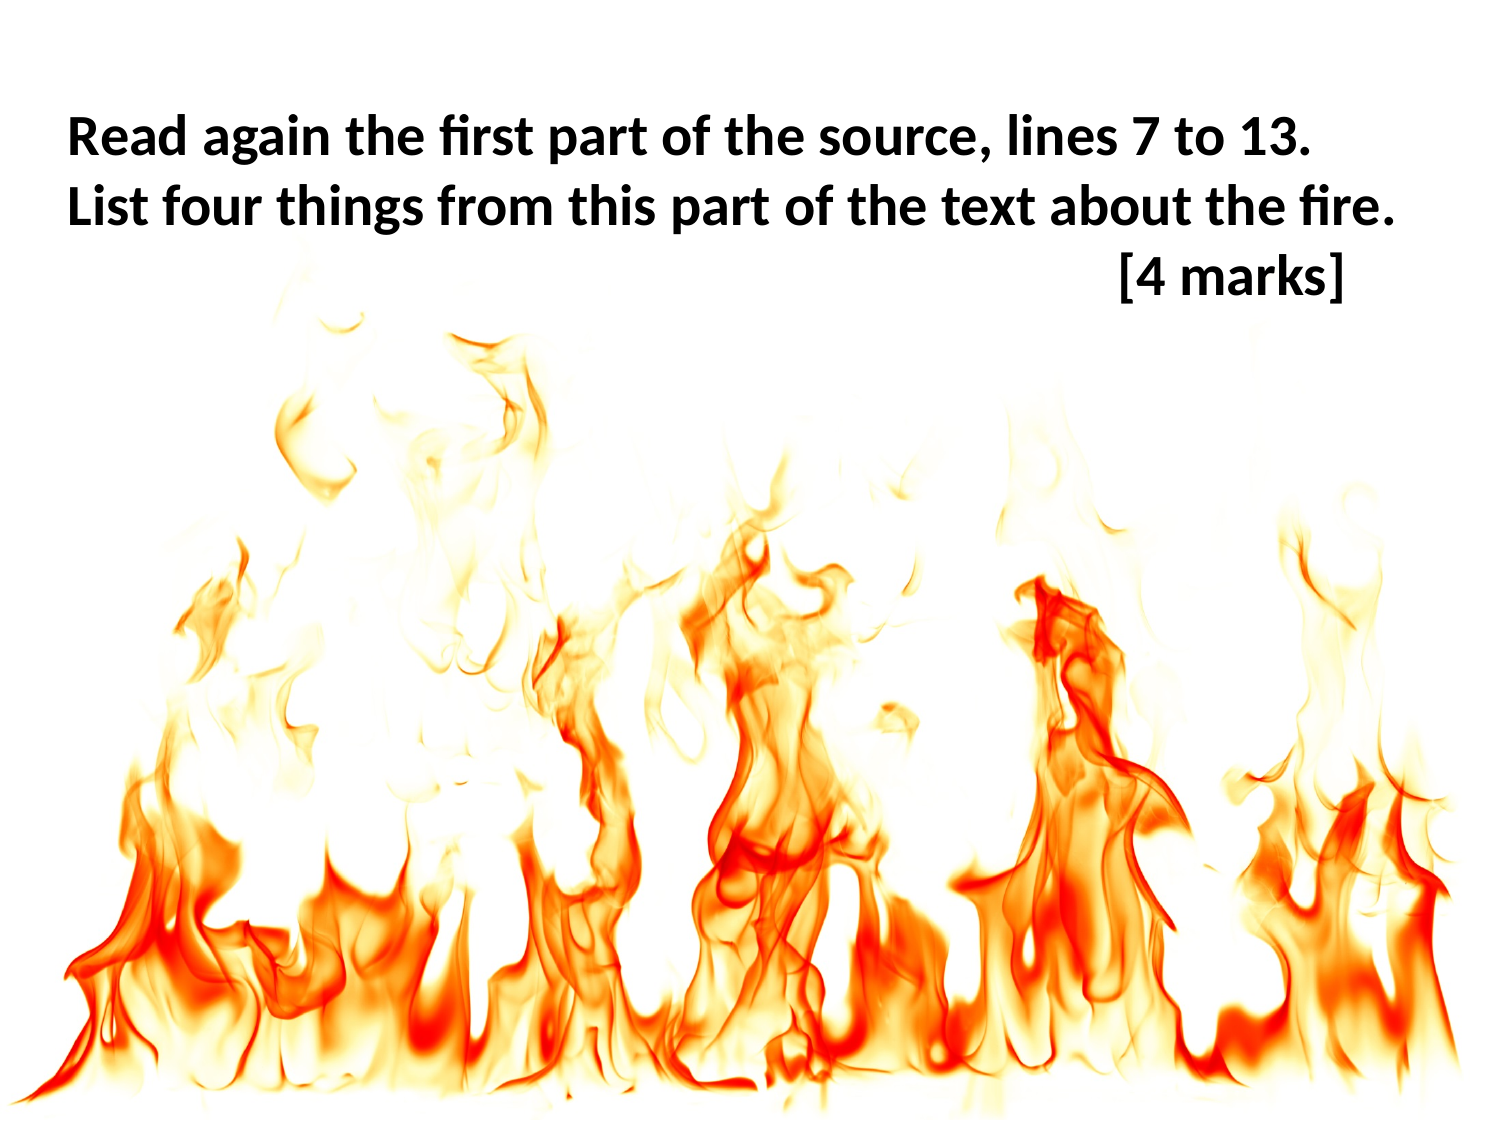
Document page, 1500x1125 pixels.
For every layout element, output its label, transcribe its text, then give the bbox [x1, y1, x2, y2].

text_box Read again the first part of the source, lines 7 to 13. List four things from this part of the text about the fire. [4 marks] [53, 90, 1436, 206]
picture [0, 207, 1498, 1121]
